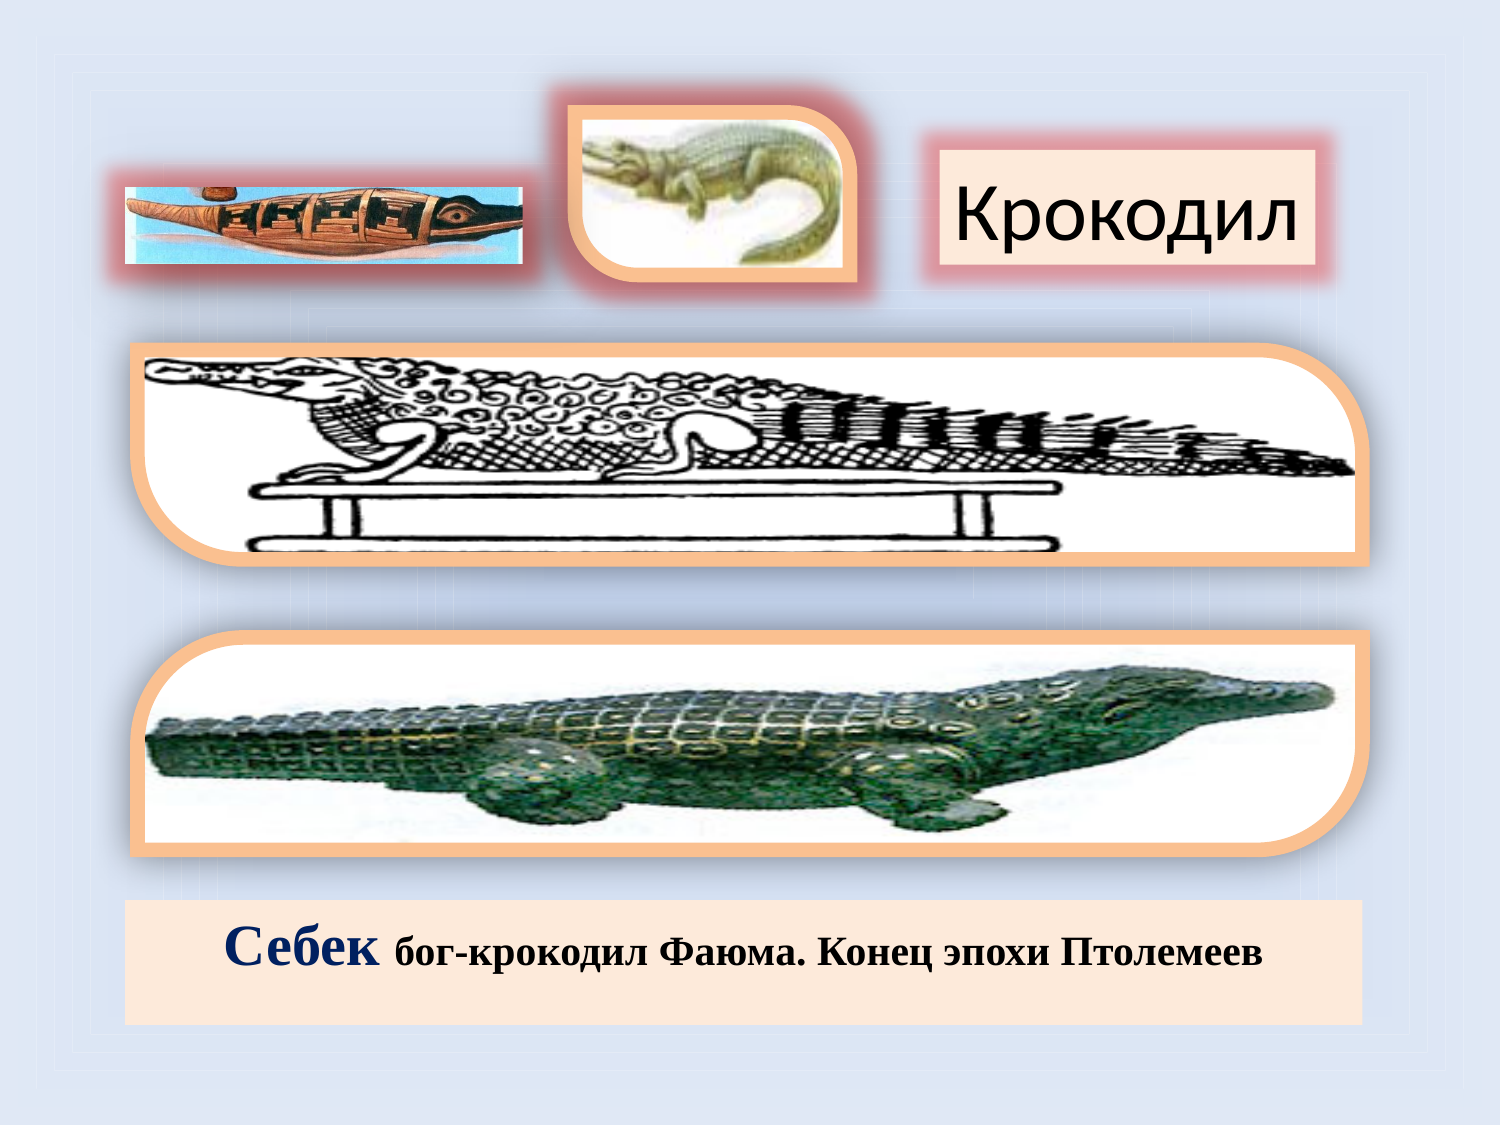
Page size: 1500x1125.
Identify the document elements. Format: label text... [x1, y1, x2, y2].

picture [137, 349, 1363, 560]
list Себек бог-крокодил Фаюма. Конец эпохи Птолемеев [125, 900, 1363, 1025]
picture [124, 187, 523, 265]
text_box Крокодил [939, 149, 1316, 265]
picture [574, 112, 851, 276]
picture [137, 637, 1363, 851]
